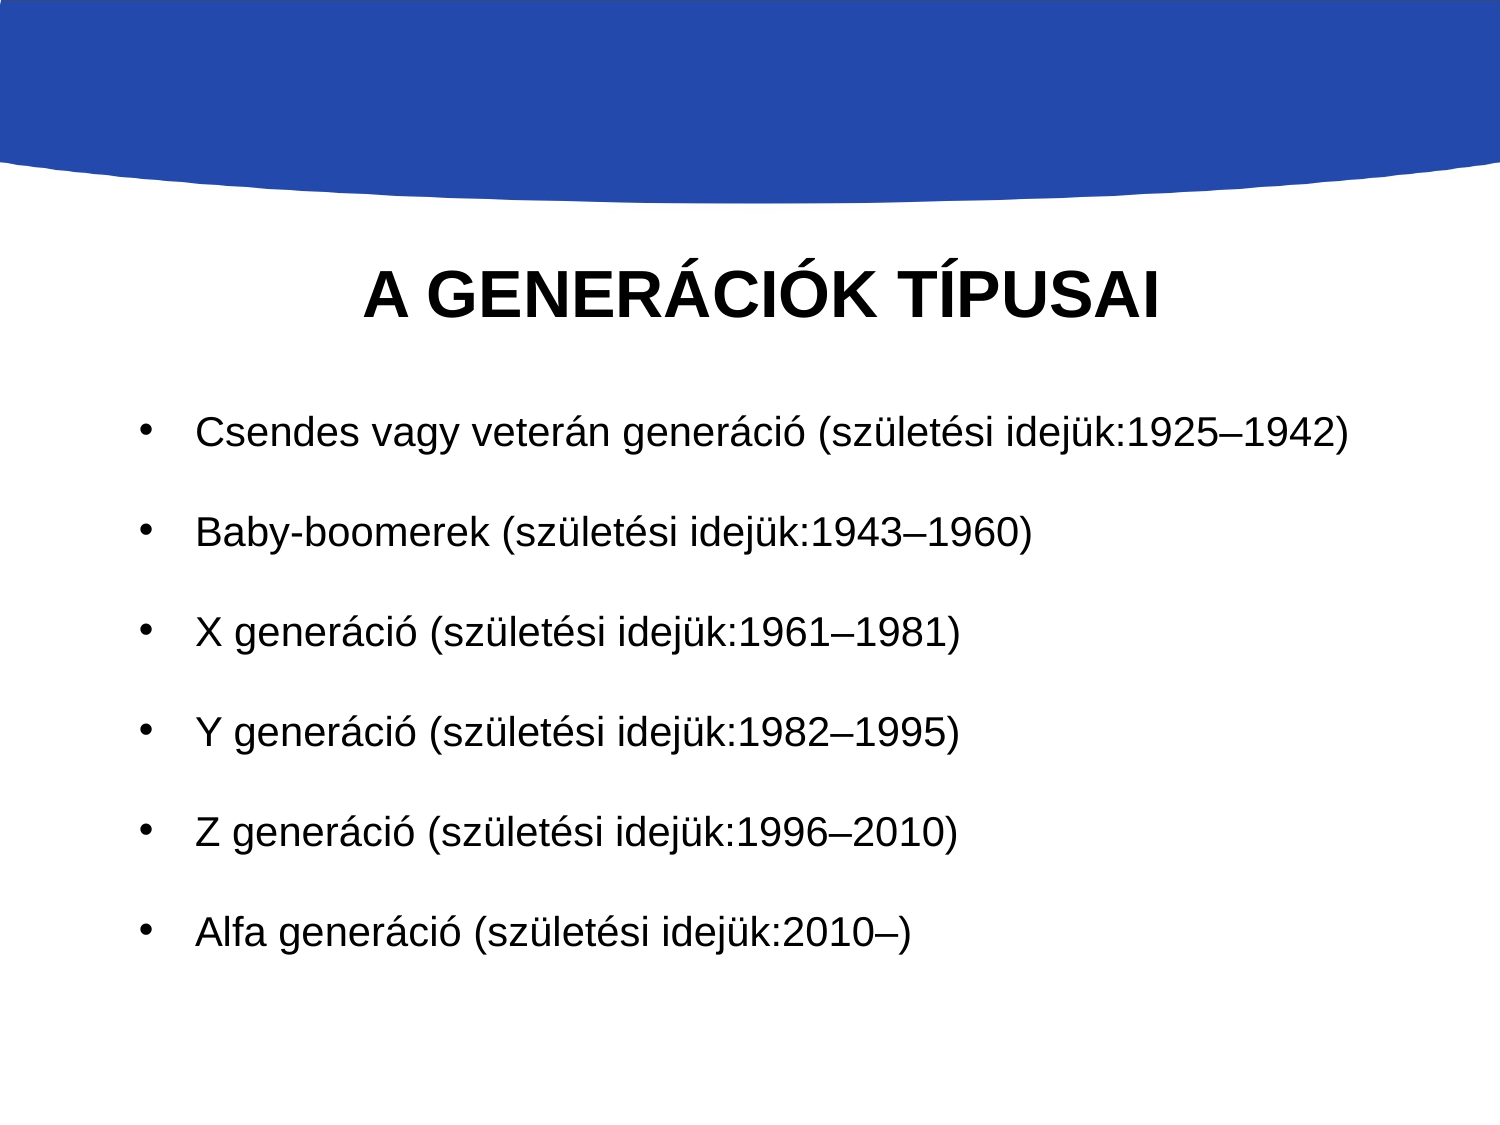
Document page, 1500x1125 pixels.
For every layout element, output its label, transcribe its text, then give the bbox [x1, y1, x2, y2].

title A generációk típusai [159, 243, 1365, 386]
text_box Csendes vagy veterán generáció (születési idejük:1925–1942) Baby-boomerek (születési idejük:1943–1960) X generáció (születési idejük:1961–1981) Y generáció (születési idejük:1982–1995) Z generáció (születési idejük:1996–2010) Alfa generáció (születési idejük:2010–) [123, 397, 1376, 1002]
picture [0, 0, 1500, 1125]
